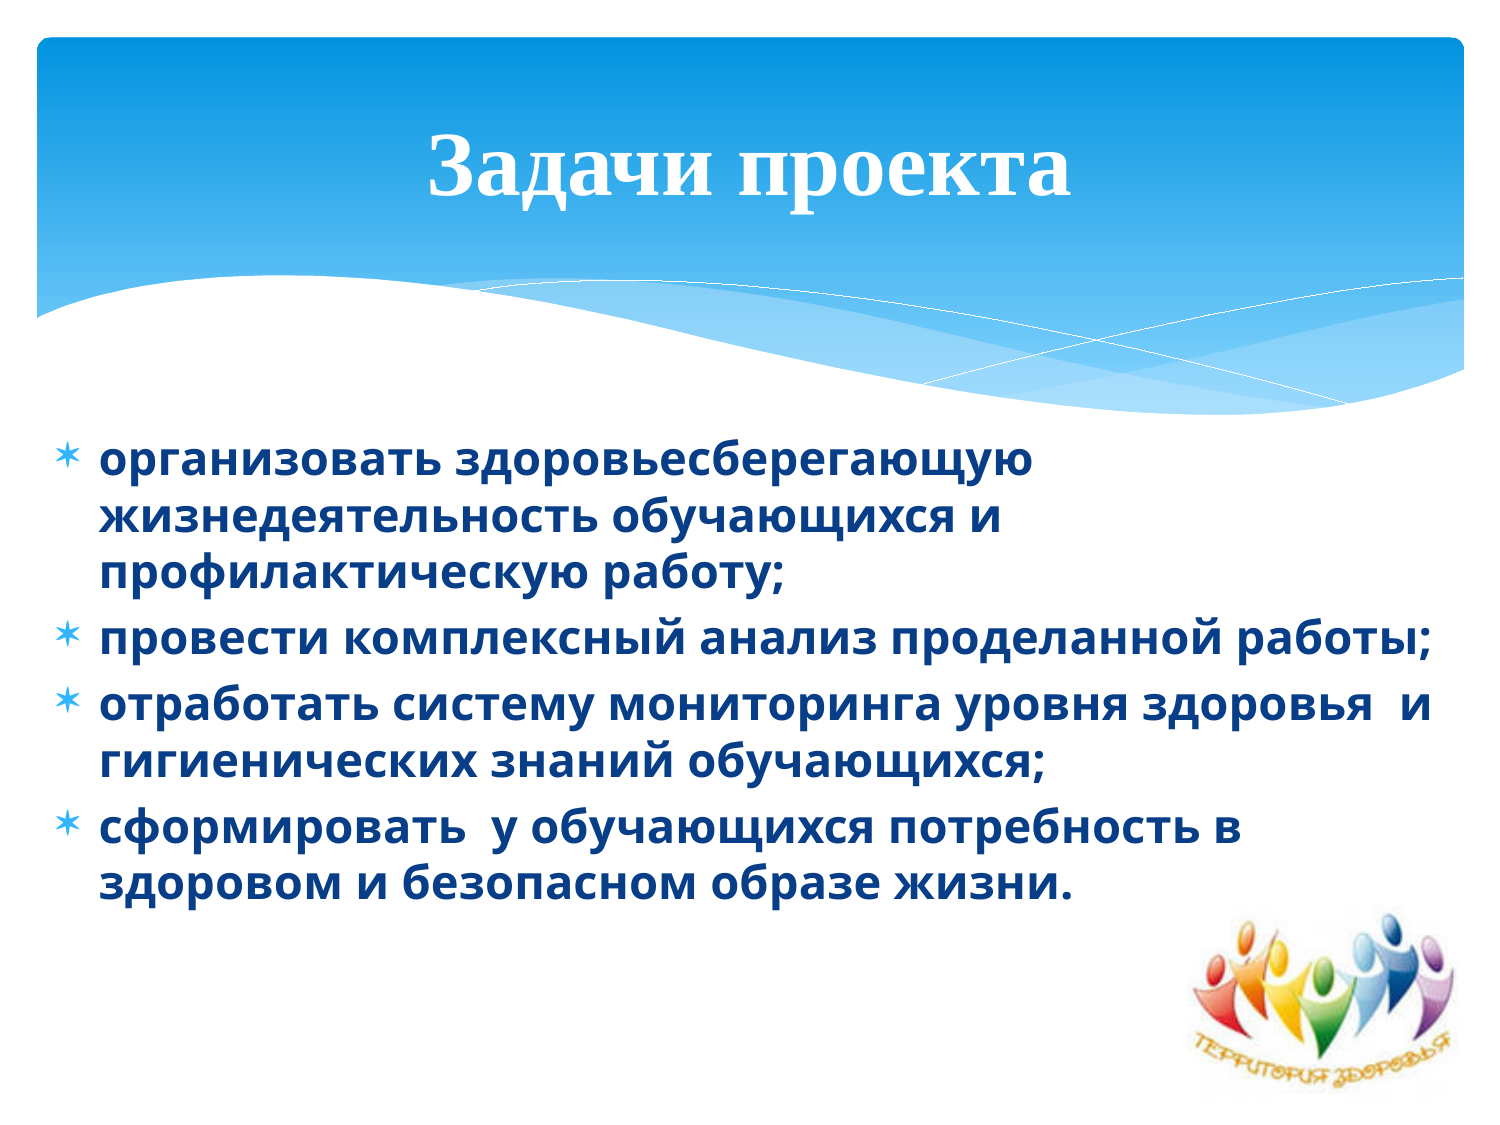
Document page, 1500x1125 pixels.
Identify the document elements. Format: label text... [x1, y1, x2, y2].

title Задачи проекта [75, 55, 1425, 261]
picture [1186, 904, 1459, 1103]
list организовать здоровьесберегающую жизнедеятельность обучающихся и профилактическую работу; провести комплексный анализ проделанной работы; отработать систему мониторинга уровня здоровья и гигиенических знаний обучающихся; сформировать у обучающихся потребность в здоровом и безопасном образе жизни. [41, 420, 1459, 987]
